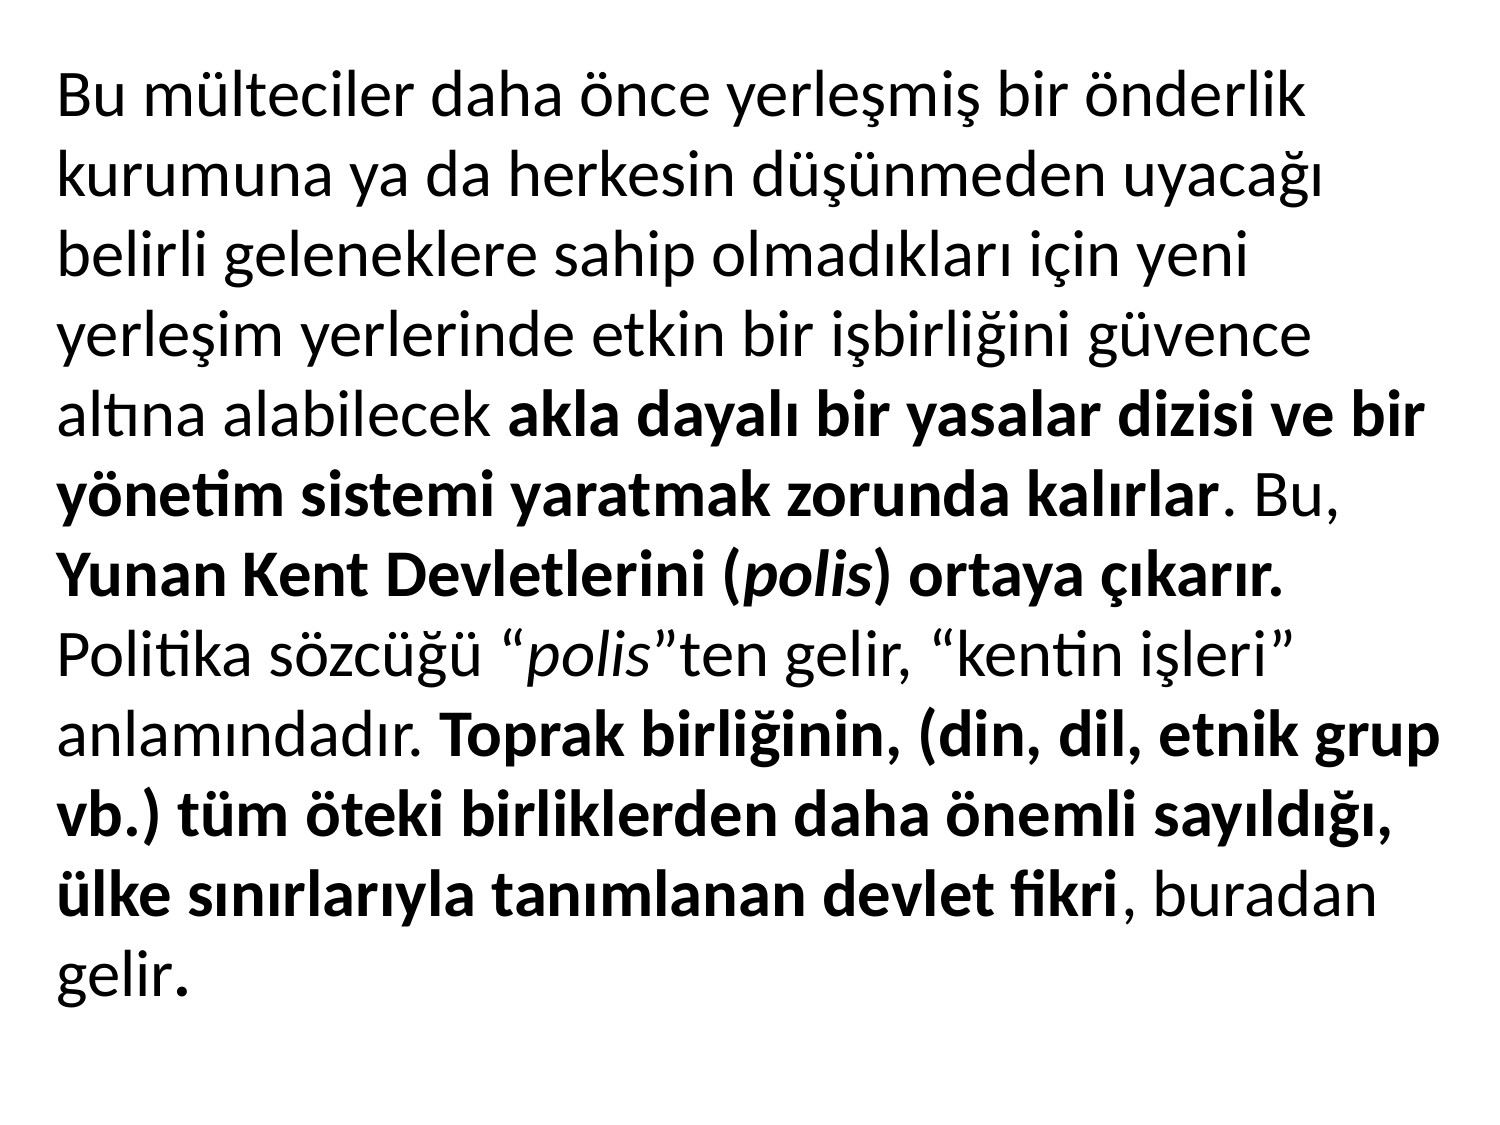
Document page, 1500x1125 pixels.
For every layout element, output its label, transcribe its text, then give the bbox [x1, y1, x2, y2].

list Bu mülteciler daha önce yerleşmiş bir önderlik kurumuna ya da herkesin düşünmeden uyacağı belirli geleneklere sahip olmadıkları için yeni yerleşim yerlerinde etkin bir işbirliğini güvence altına alabilecek akla dayalı bir yasalar dizisi ve bir yönetim sistemi yaratmak zorunda kalırlar. Bu, Yunan Kent Devletlerini (polis) ortaya çıkarır. Politika sözcüğü “polis”ten gelir, “kentin işleri” anlamındadır. Toprak birliğinin, (din, dil, etnik grup vb.) tüm öteki birliklerden daha önemli sayıldığı, ülke sınırlarıyla tanımlanan devlet fikri, buradan gelir. [41, 42, 1471, 1094]
